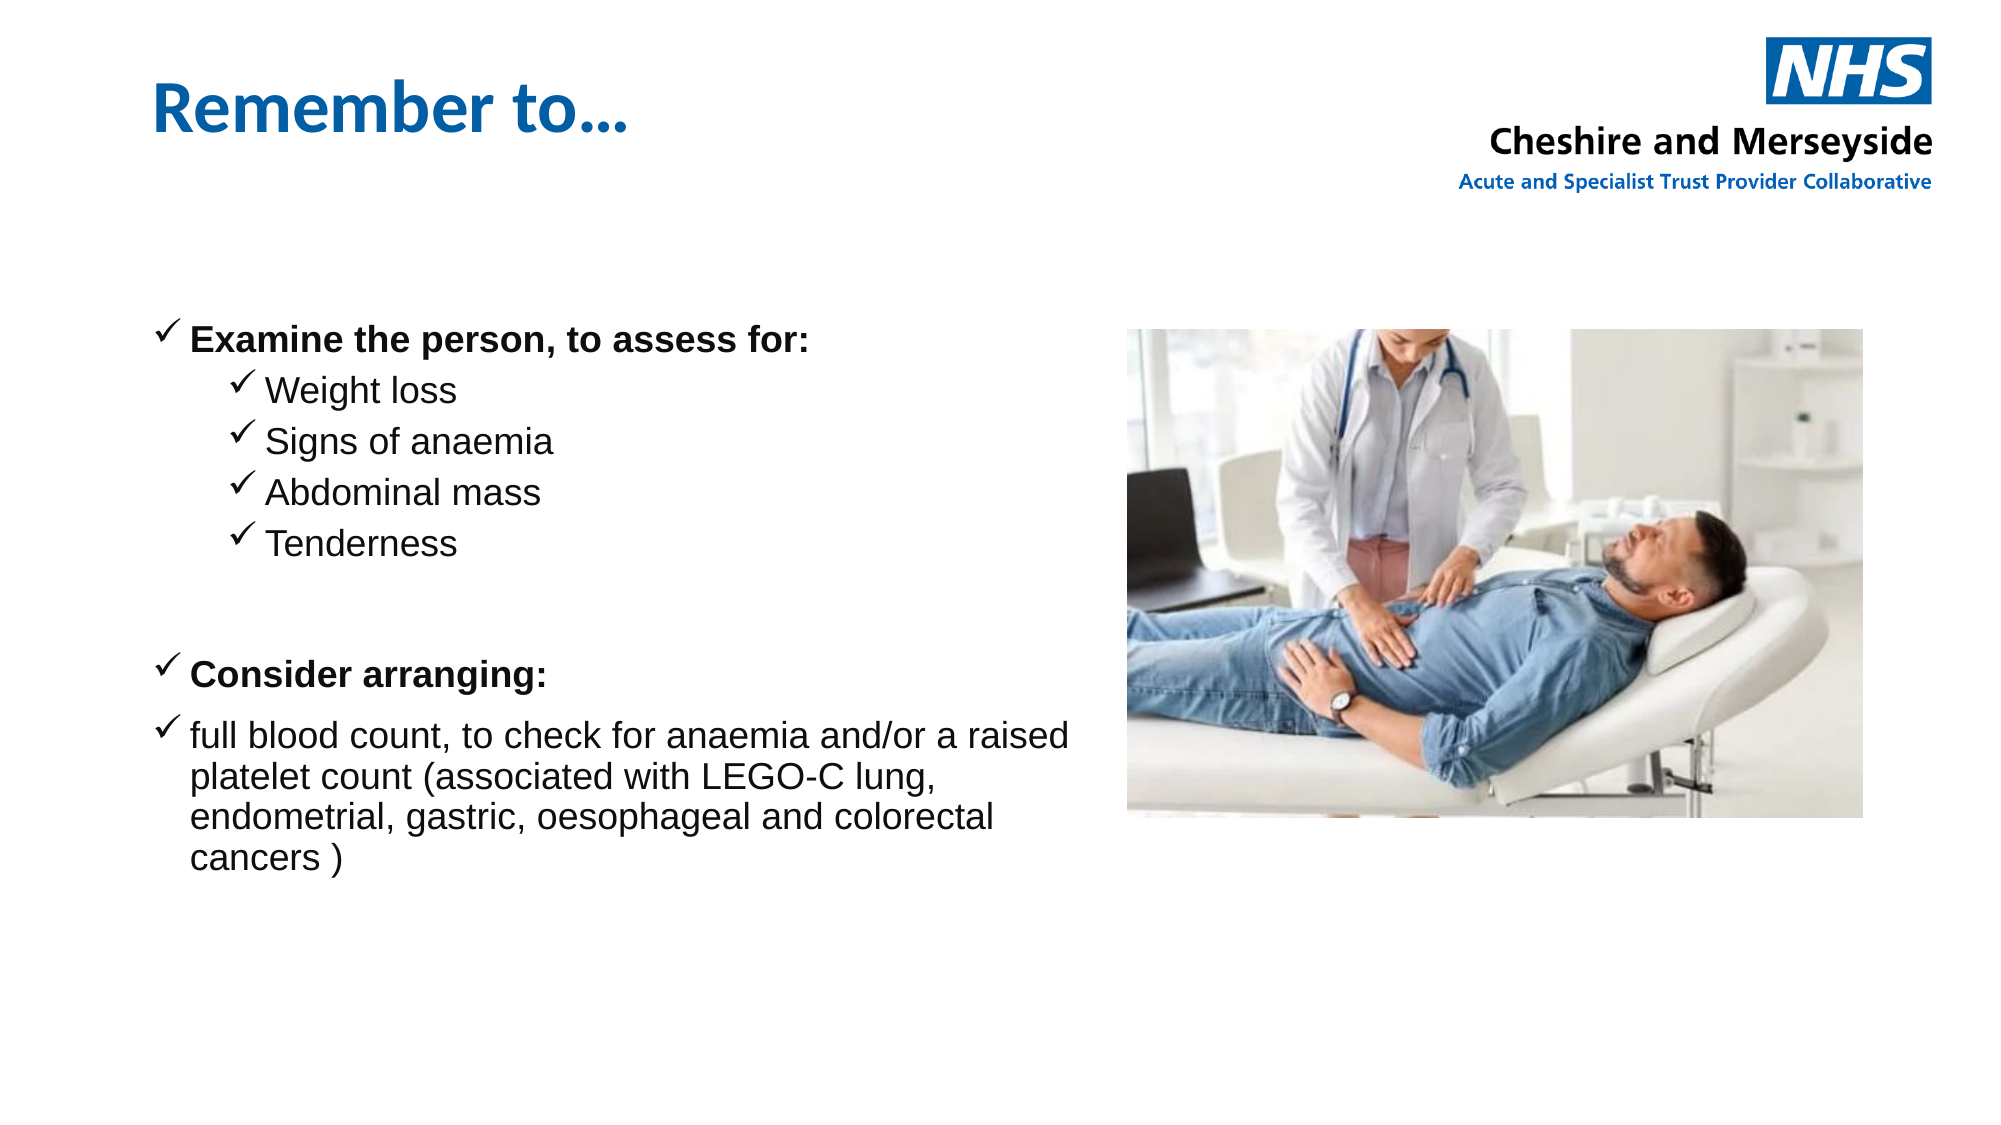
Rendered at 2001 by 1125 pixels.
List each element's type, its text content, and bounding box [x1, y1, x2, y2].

picture [1327, 37, 1932, 239]
picture [1127, 329, 1863, 818]
title Remember to… [137, 59, 1863, 278]
list Examine the person, to assess for: Weight loss Signs of anaemia Abdominal mass Tenderness Consider arranging: full blood count, to check for anaemia and/or a raised platelet count (associated with LEGO-C lung, endometrial, gastric, oesophageal and colorectal cancers ) [137, 312, 1100, 989]
